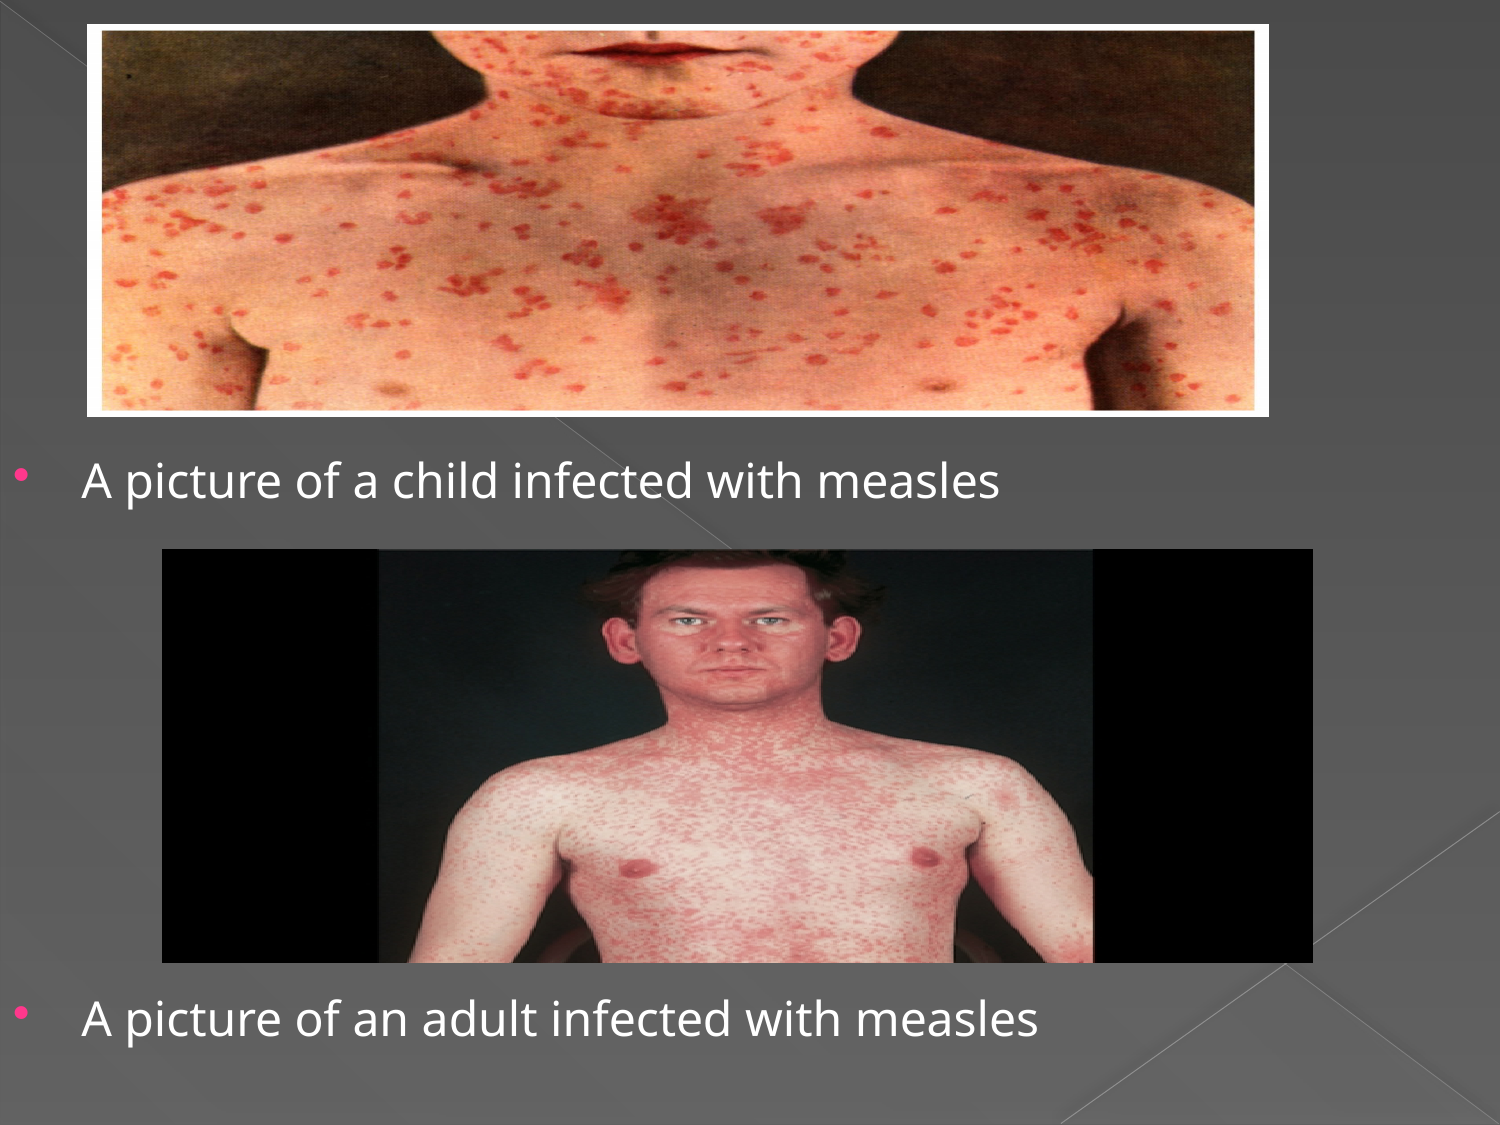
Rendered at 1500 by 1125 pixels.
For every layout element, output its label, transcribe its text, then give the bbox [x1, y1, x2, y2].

list A picture of a child infected with measles A picture of an adult infected with measles [0, 308, 1350, 1059]
picture [162, 549, 1313, 963]
picture [87, 24, 1269, 417]
